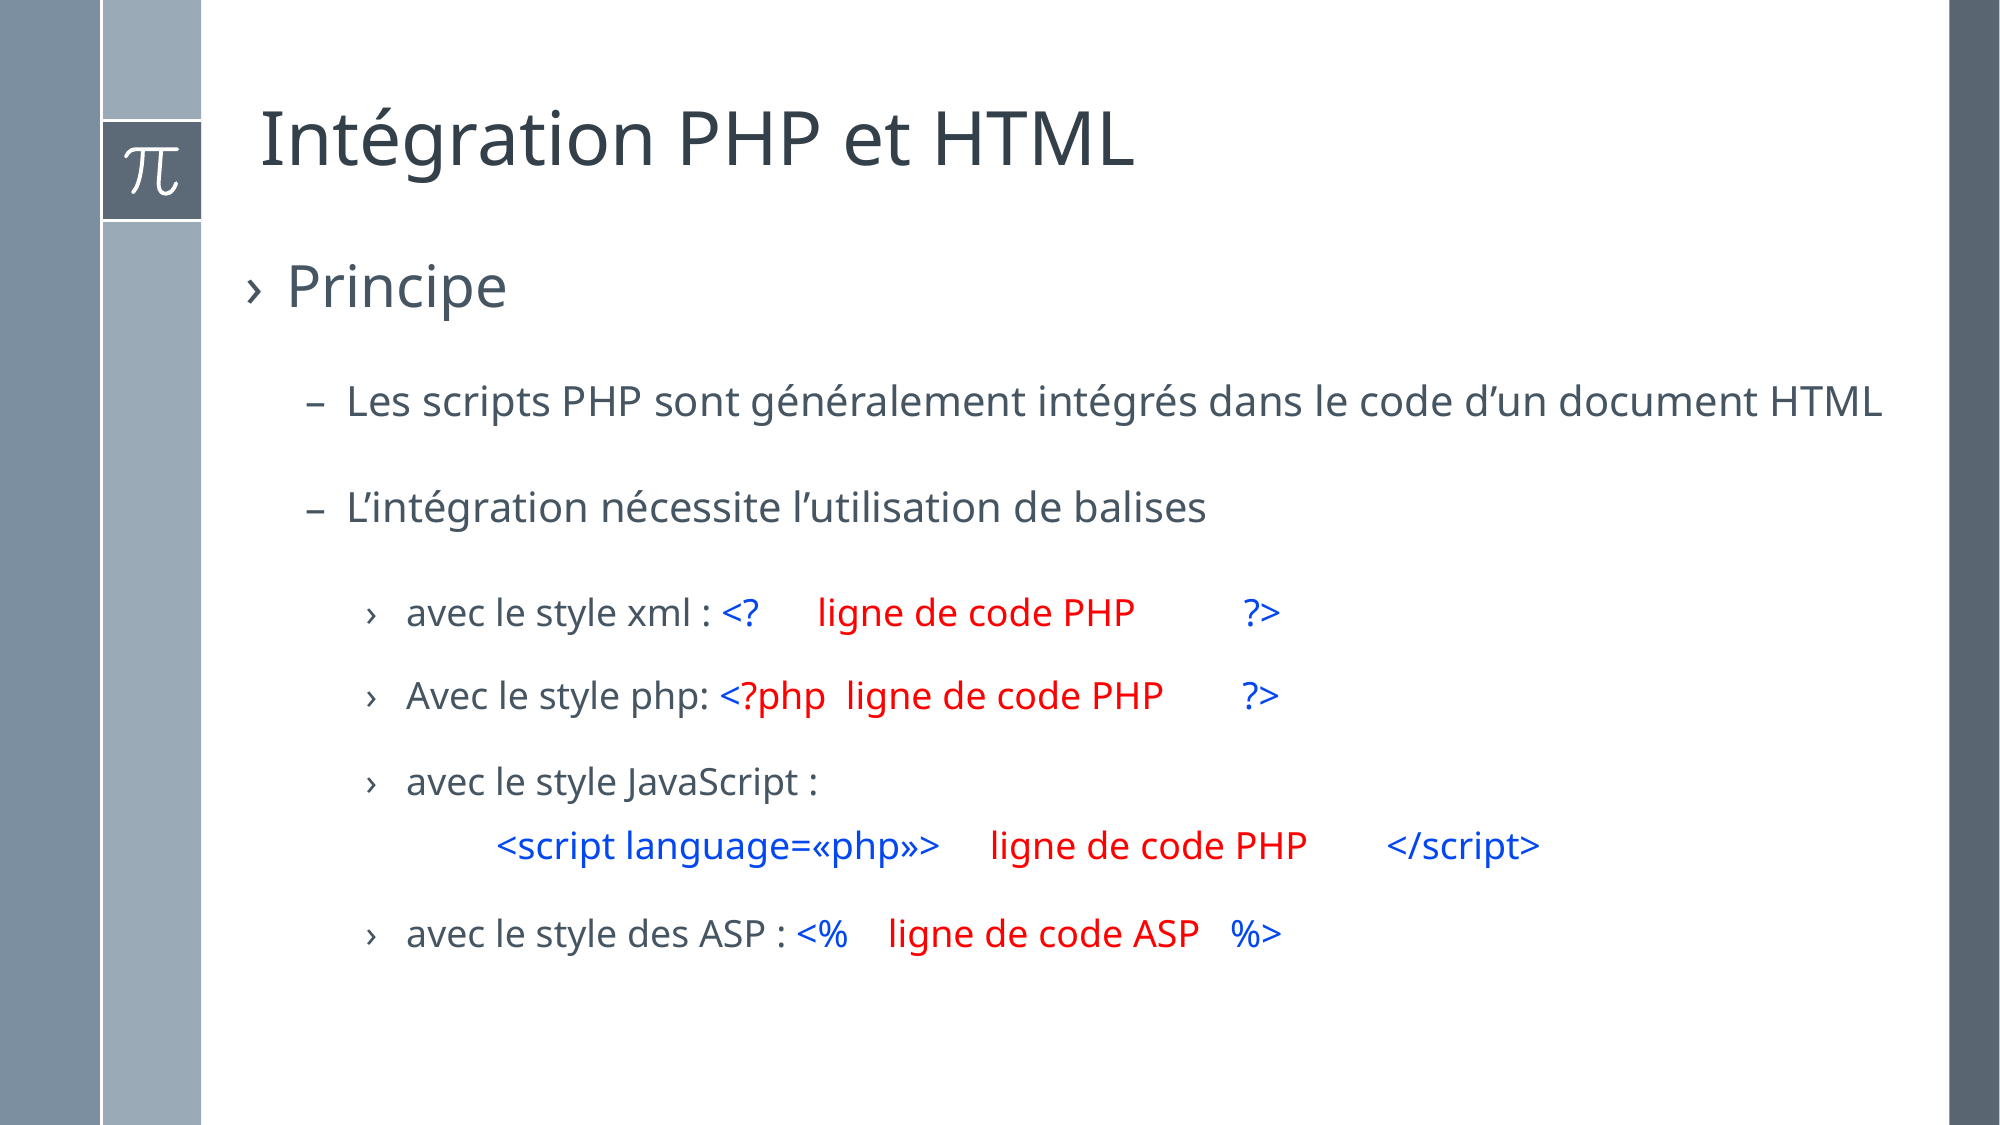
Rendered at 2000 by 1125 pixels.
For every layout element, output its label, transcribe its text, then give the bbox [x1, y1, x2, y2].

title Intégration PHP et HTML [245, 46, 1879, 190]
list Principe Les scripts PHP sont généralement intégrés dans le code d’un document HTML L’intégration nécessite l’utilisation de balises avec le style xml : <? ligne de code PHP ?> Avec le style php: <?php ligne de code PHP ?> avec le style JavaScript : <script language=«php»> ligne de code PHP </script> avec le style des ASP : <% ligne de code ASP %> [230, 249, 1967, 1038]
